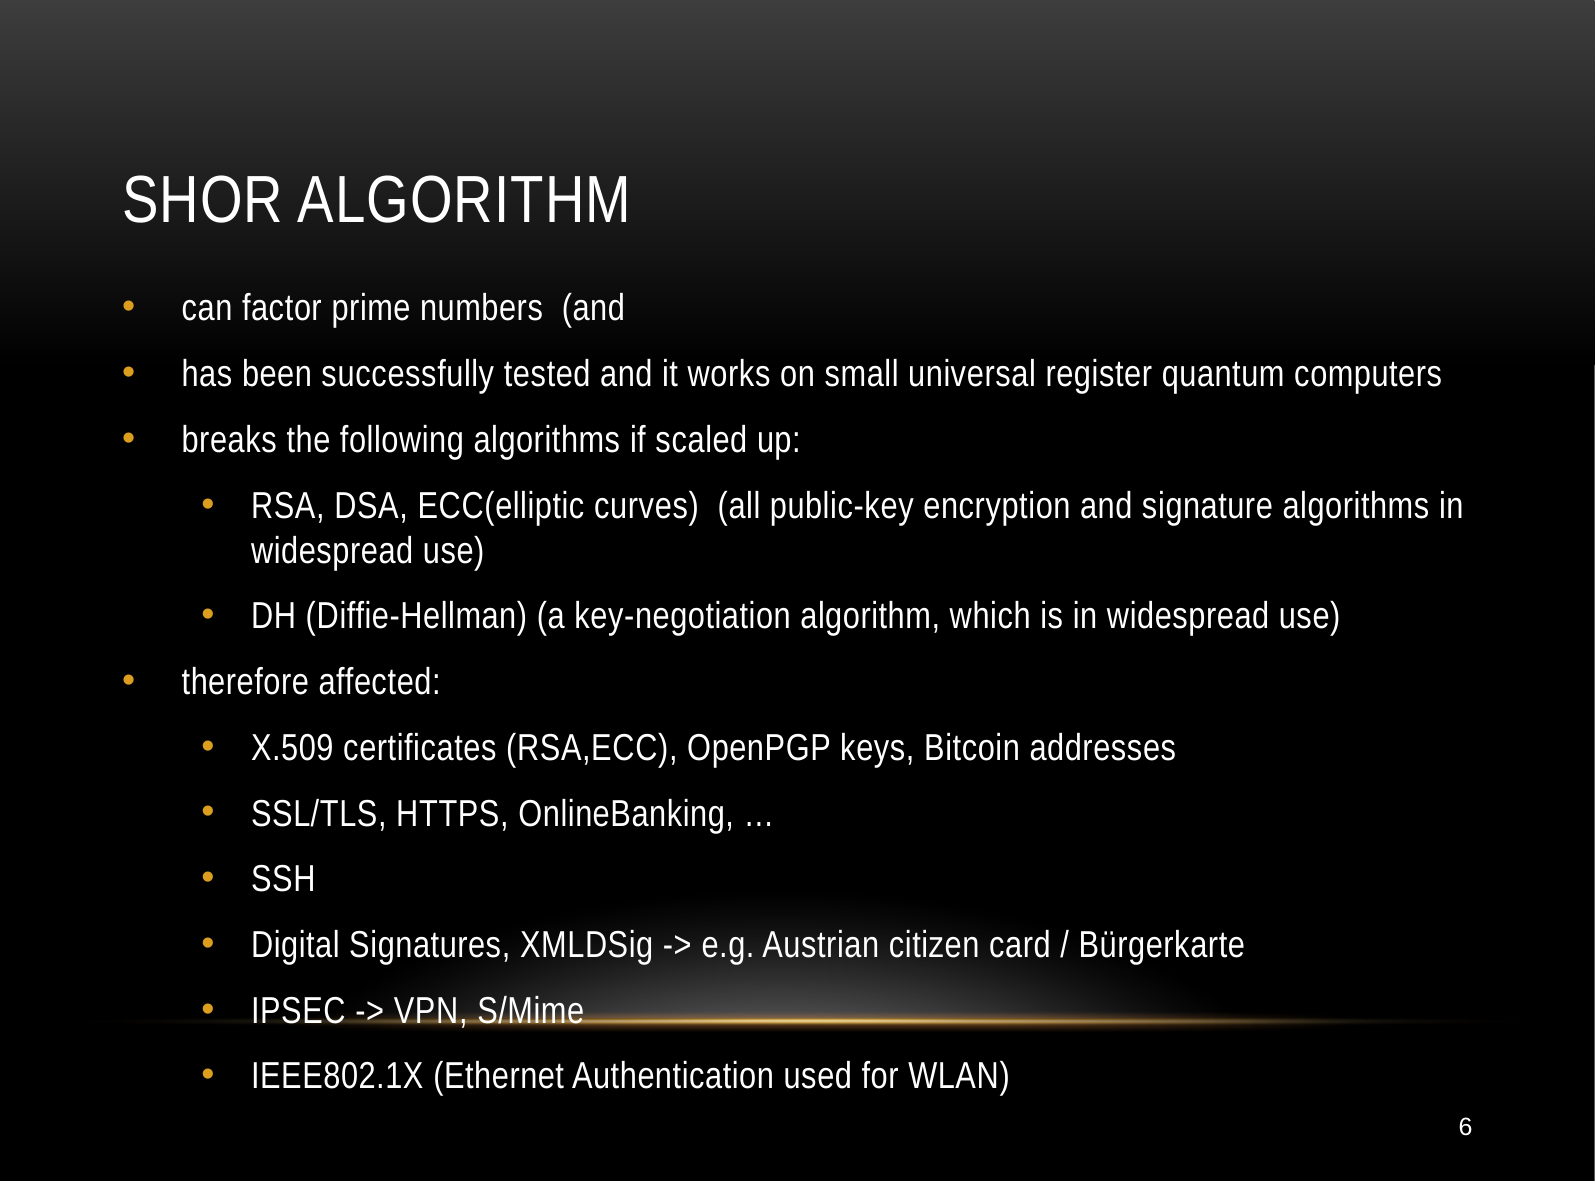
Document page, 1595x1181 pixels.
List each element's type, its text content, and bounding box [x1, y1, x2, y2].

slide_number 6 [1315, 1094, 1489, 1158]
title Shor Algorithm [106, 47, 1489, 245]
list can factor prime numbers (and has been successfully tested and it works on small universal register quantum computers breaks the following algorithms if scaled up: RSA, DSA, ECC(elliptic curves) (all public-key encryption and signature algorithms in widespread use) DH (Diffie-Hellman) (a key-negotiation algorithm, which is in widespread use) therefore affected: X.509 certificates (RSA,ECC), OpenPGP keys, Bitcoin addresses SSL/TLS, HTTPS, OnlineBanking, … SSH Digital Signatures, XMLDSig -> e.g. Austrian citizen card / Bürgerkarte IPSEC -> VPN, S/Mime IEEE802.1X (Ethernet Authentication used for WLAN) [106, 275, 1489, 984]
picture [0, 0, 1595, 1181]
